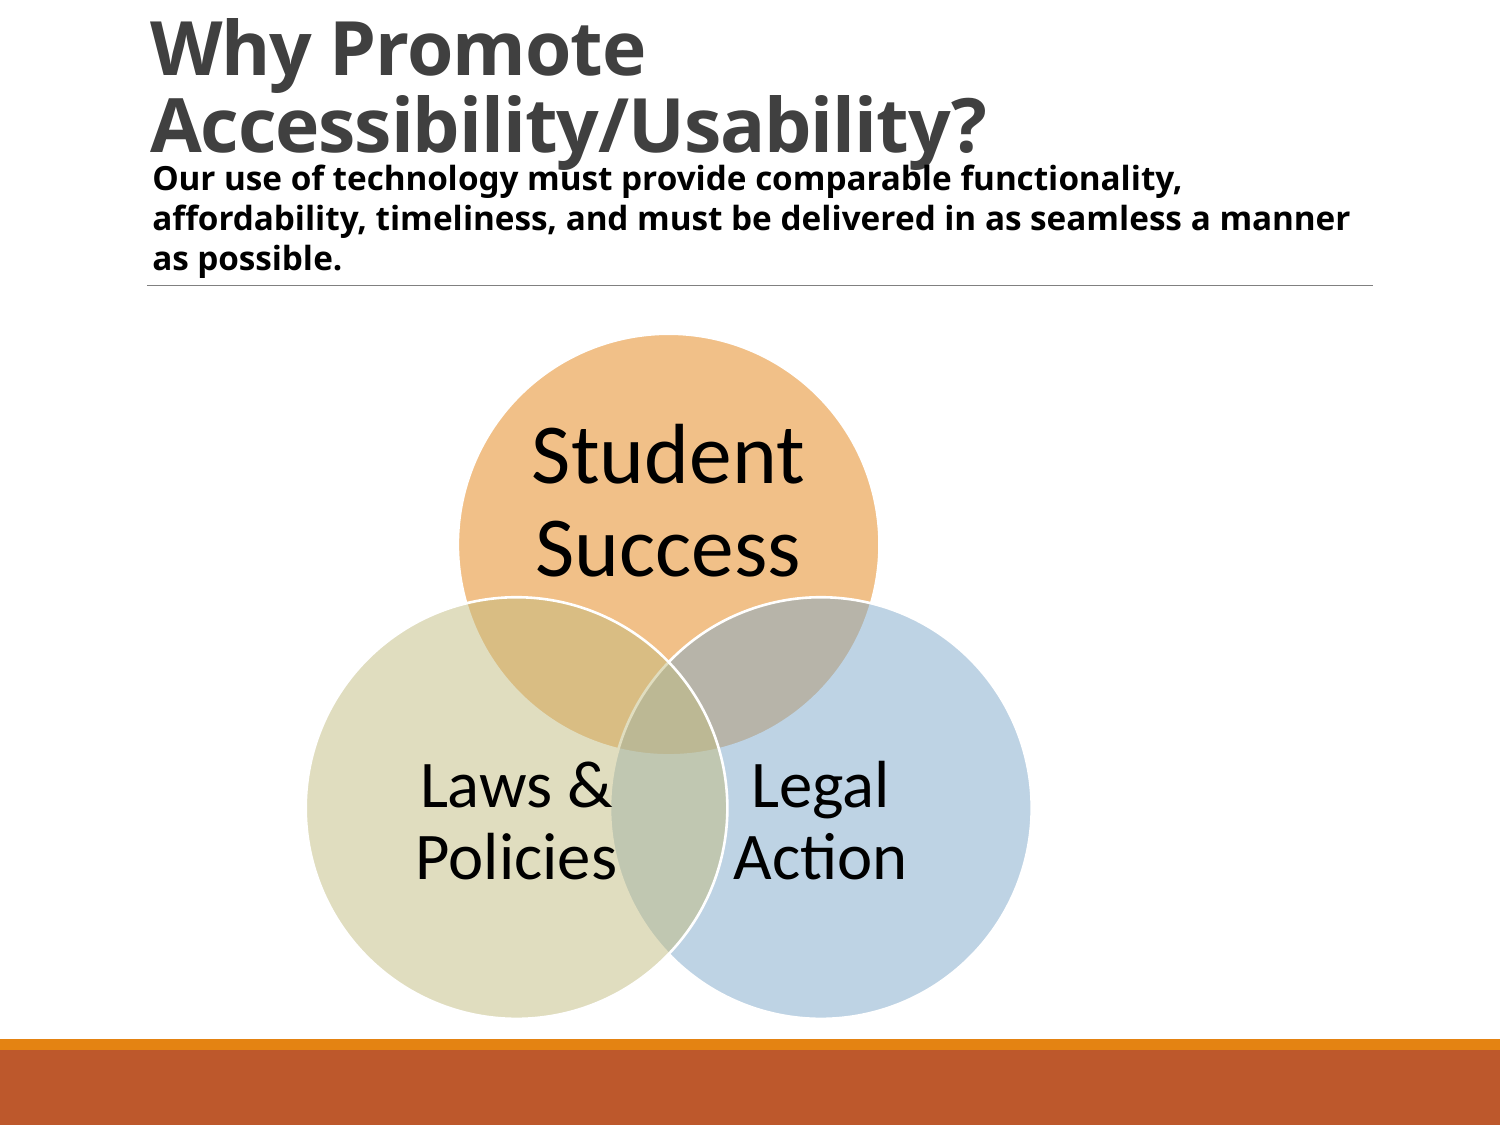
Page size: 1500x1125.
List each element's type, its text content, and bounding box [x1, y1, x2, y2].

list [211, 324, 1126, 1029]
text_box Our use of technology must provide comparable functionality, affordability, timeliness, and must be delivered in as seamless a manner as possible. [137, 149, 1377, 325]
title Why Promote Accessibility/Usability? [135, 47, 1475, 175]
